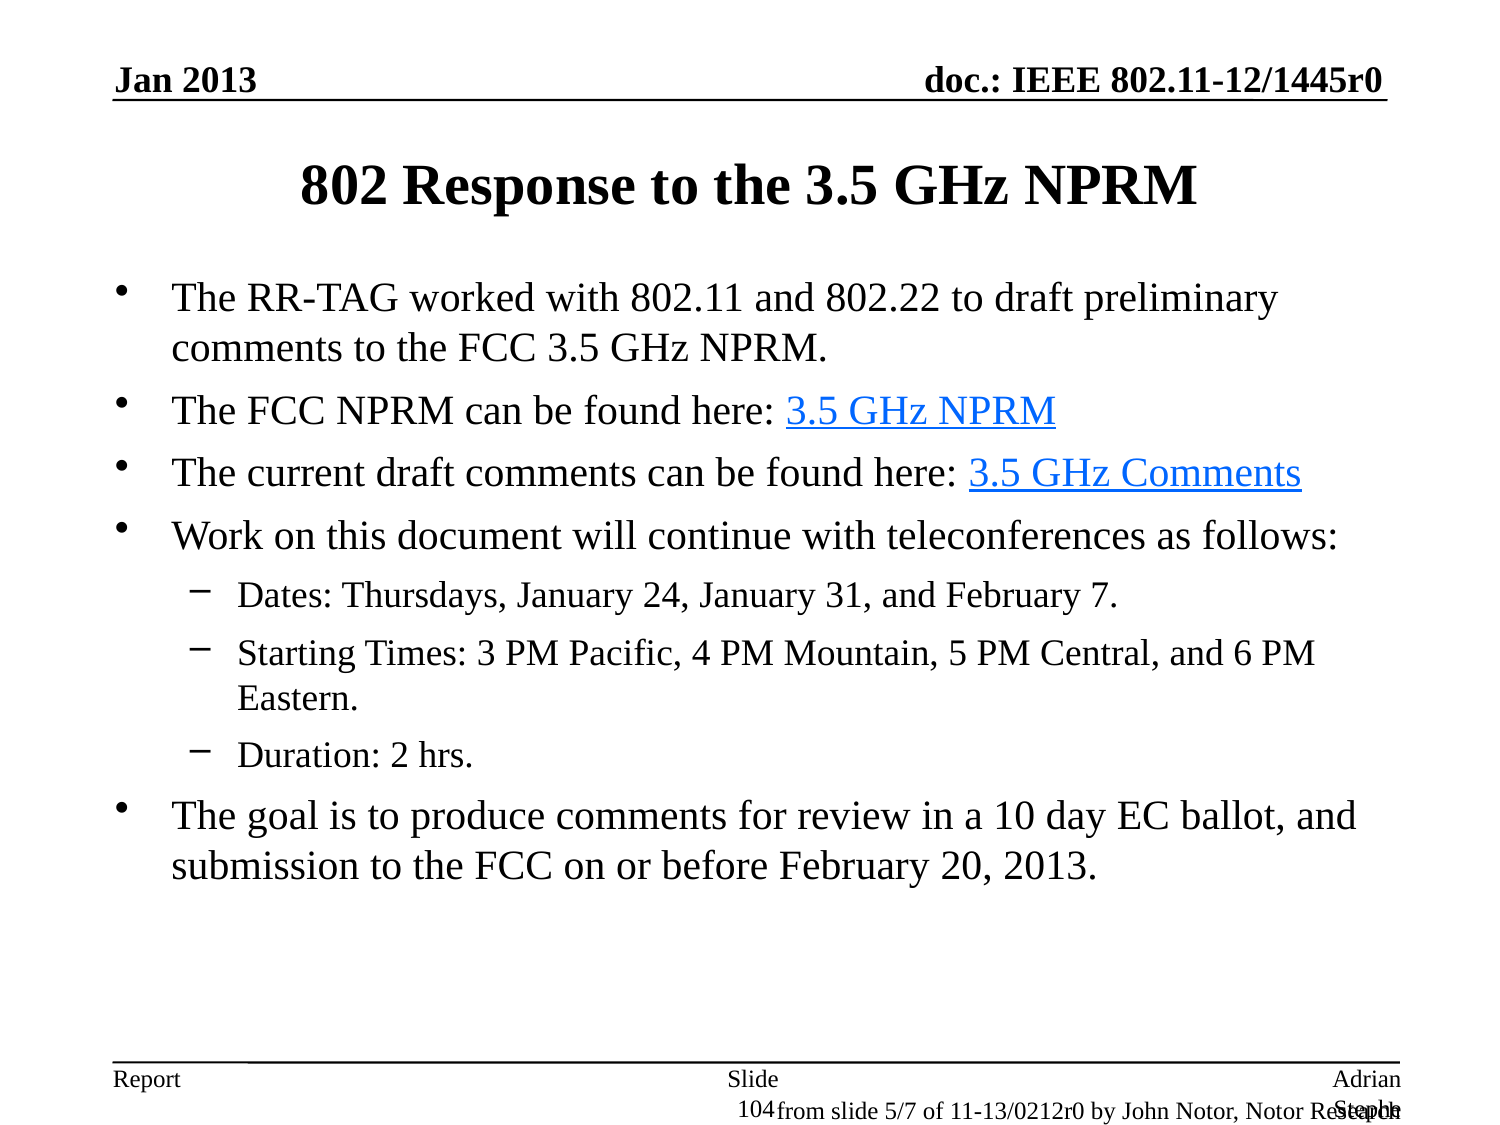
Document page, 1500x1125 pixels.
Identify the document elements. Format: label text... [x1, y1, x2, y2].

list The RR-TAG worked with 802.11 and 802.22 to draft preliminary comments to the FCC 3.5 GHz NPRM. The FCC NPRM can be found here: 3.5 GHz NPRM The current draft comments can be found here: 3.5 GHz Comments Work on this document will continue with teleconferences as follows: Dates: Thursdays, January 24, January 31, and February 7. Starting Times: 3 PM Pacific, 4 PM Mountain, 5 PM Central, and 6 PM Eastern. Duration: 2 hrs. The goal is to produce comments for review in a 10 day EC ballot, and submission to the FCC on or before February 20, 2013. [99, 262, 1375, 950]
footer Adrian Stephens, Intel Corporation [1324, 1061, 1402, 1087]
slide_number Slide 104 [712, 1061, 800, 1087]
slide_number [114, 54, 374, 101]
text_box from slide 5/7 of 11-13/0212r0 by John Notor, Notor Research [343, 1087, 1417, 1125]
title 802 Response to the 3.5 GHz NPRM [112, 112, 1388, 250]
